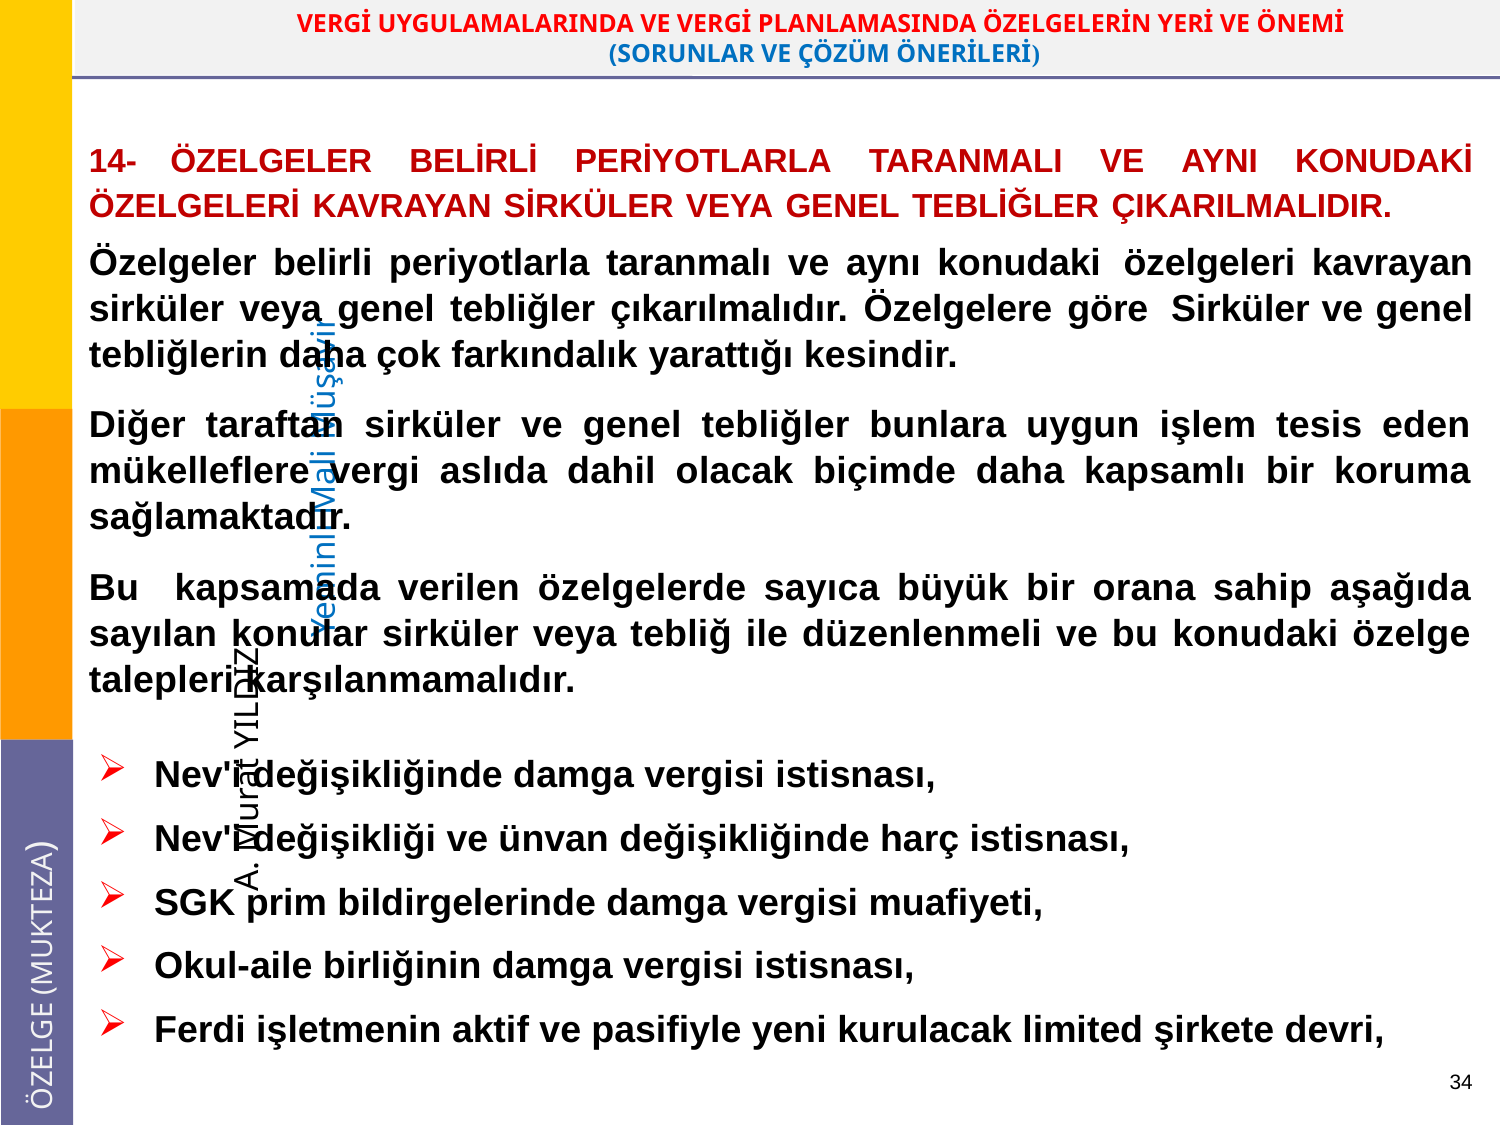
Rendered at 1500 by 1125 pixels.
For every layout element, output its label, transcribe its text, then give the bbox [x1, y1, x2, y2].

slide_number 34 [1415, 1060, 1488, 1125]
text_box Nev'i değişikliğinde damga vergisi istisnası, Nev'i değişikliği ve ünvan değişikliğinde harç istisnası, SGK prim bildirgelerinde damga vergisi muafiyeti, Okul-aile birliğinin damga vergisi istisnası, Ferdi işletmenin aktif ve pasifiyle yeni kurulacak limited şirkete devri, [83, 742, 1492, 1058]
text_box 14- ÖZELGELER BELİRLİ PERİYOTLARLA TARANMALI VE AYNI KONUDAKİ ÖZELGELERİ KAVRAYAN SİRKÜLER VEYA GENEL TEBLİĞLER ÇIKARILMALIDIR. Özelgeler belirli periyotlarla taranmalı ve aynı konudaki özelgeleri kavrayan sirküler veya genel tebliğler çıkarılmalıdır. Özelgelere göre Sirküler ve genel tebliğlerin daha çok farkındalık yarattığı kesindir. Diğer taraftan sirküler ve genel tebliğler bunlara uygun işlem tesis eden mükelleflere vergi aslıda dahil olacak biçimde daha kapsamlı bir koruma sağlamaktadır. Bu kapsamada verilen özelgelerde sayıca büyük bir orana sahip aşağıda sayılan konular sirküler veya tebliğ ile düzenlenmeli ve bu konudaki özelge talepleri karşılanmamalıdır. [74, 125, 1500, 766]
